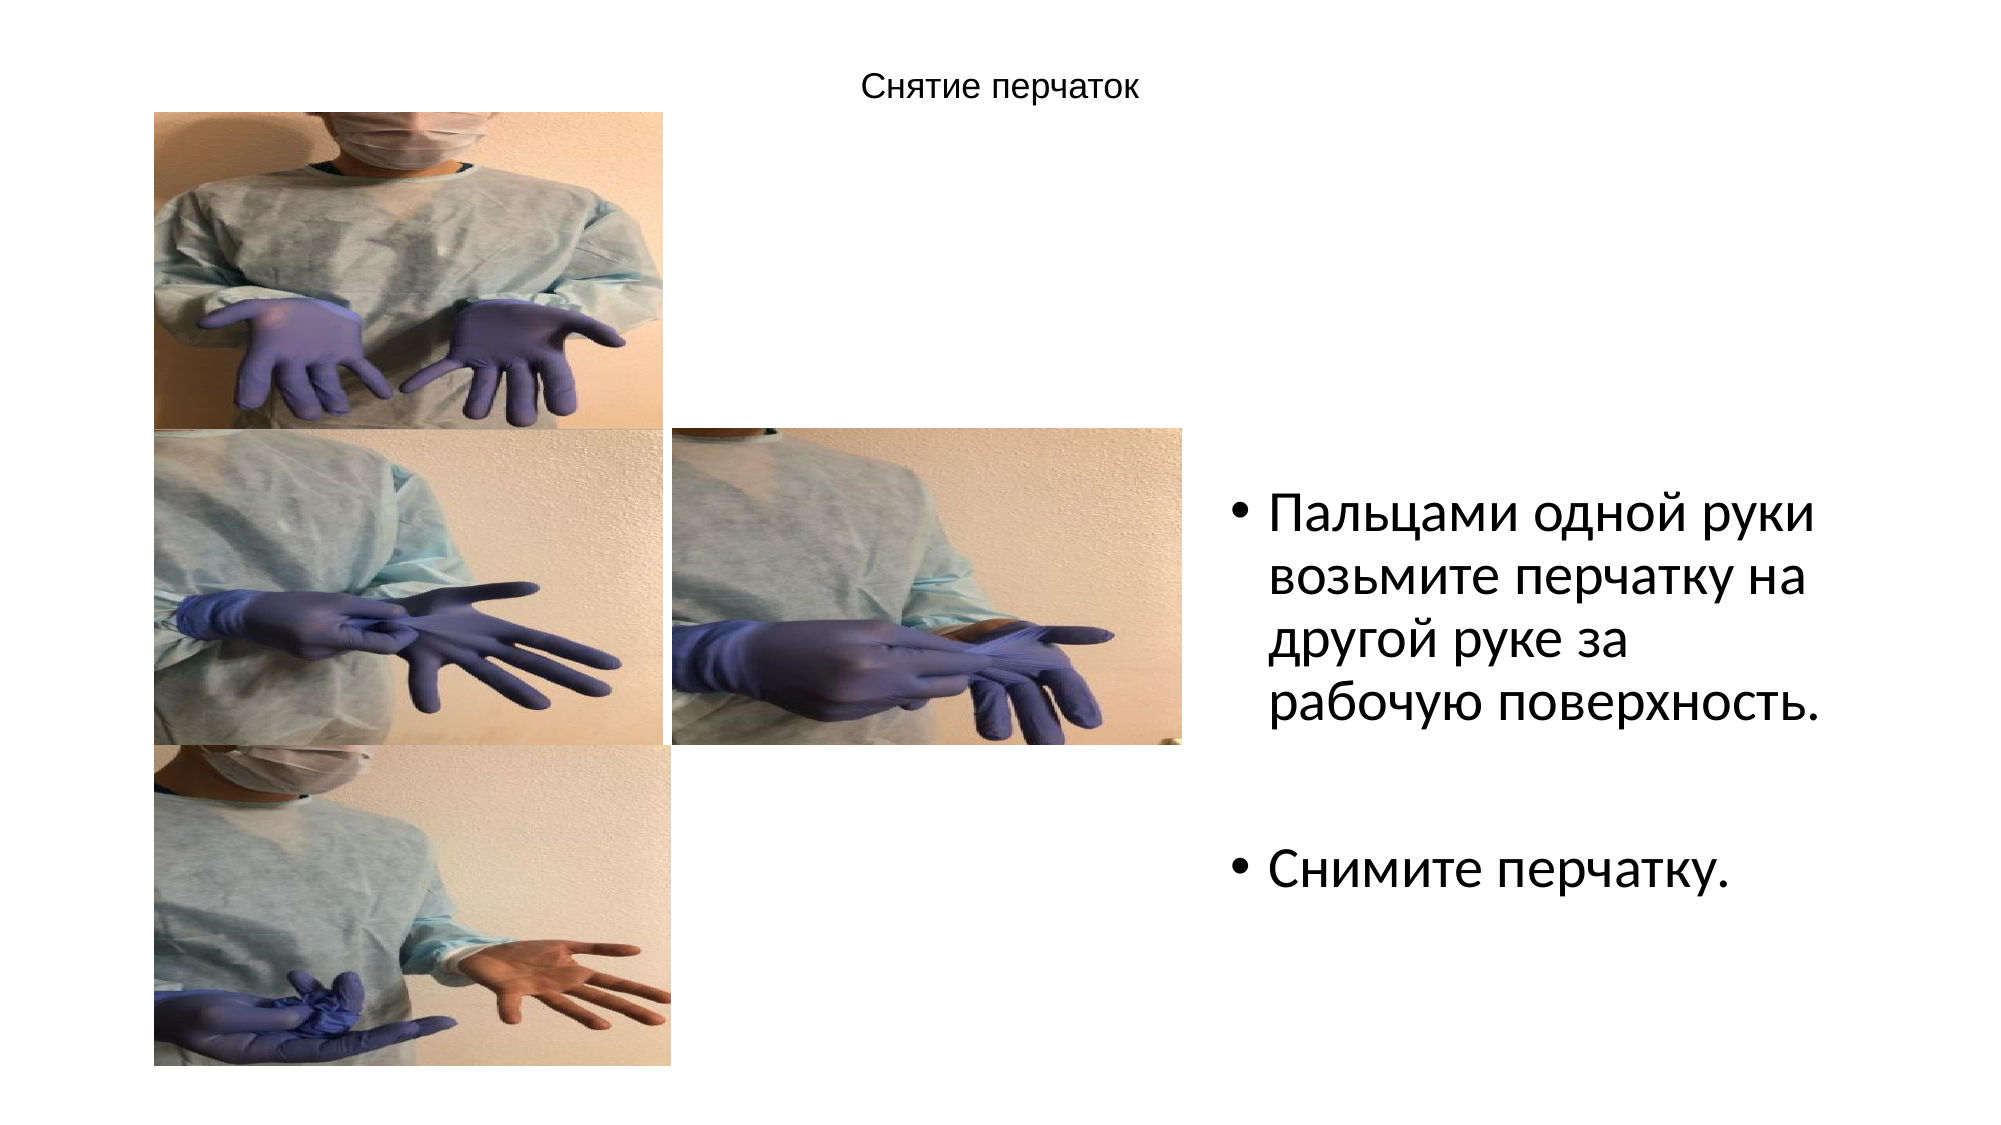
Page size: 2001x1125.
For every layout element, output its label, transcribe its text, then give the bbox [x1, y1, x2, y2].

list Пальцами одной руки возьмите перчатку на другой руке за рабочую поверхность. Снимите перчатку. [1215, 299, 1863, 1014]
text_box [154, 111, 1182, 1066]
title Снятие перчаток [137, 59, 1863, 161]
